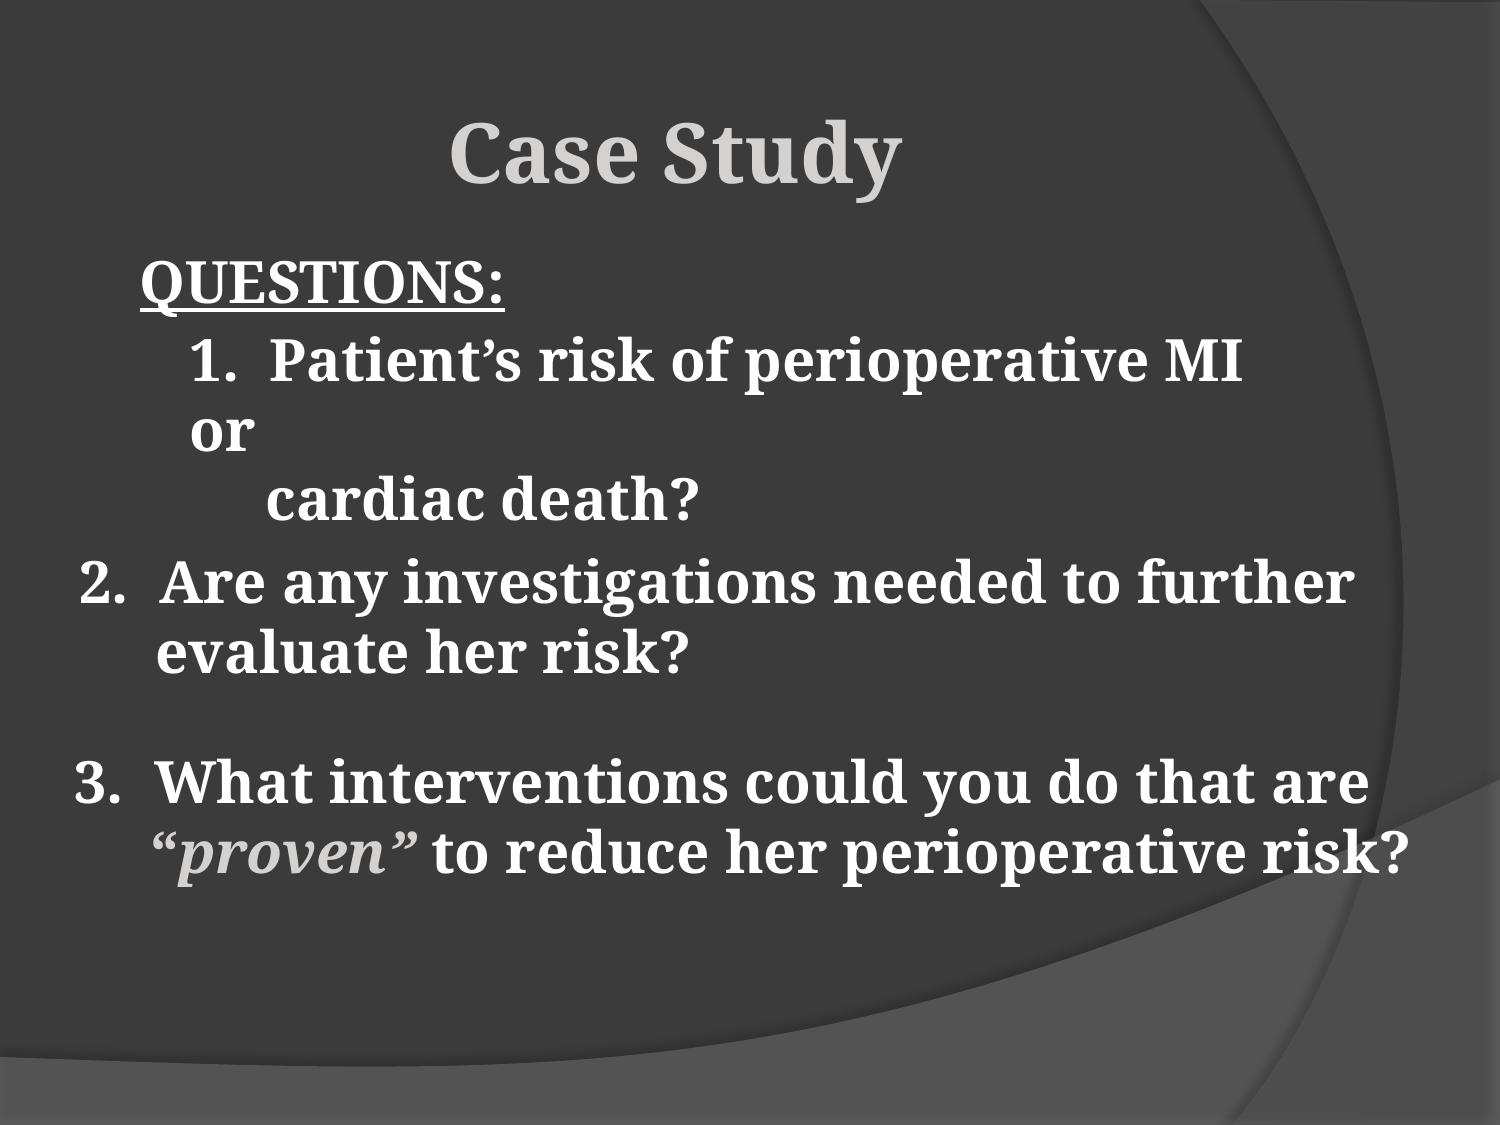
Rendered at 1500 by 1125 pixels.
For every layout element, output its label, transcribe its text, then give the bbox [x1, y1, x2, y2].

text_box Case Study [432, 92, 918, 208]
text_box 3. What interventions could you do that are “proven” to reduce her perioperative risk? [59, 737, 1427, 893]
text_box 1. Patient’s risk of perioperative MI or cardiac death? [174, 315, 1300, 537]
text_box QUESTIONS: [125, 237, 520, 323]
text_box 2. Are any investigations needed to further evaluate her risk? [64, 537, 1372, 693]
